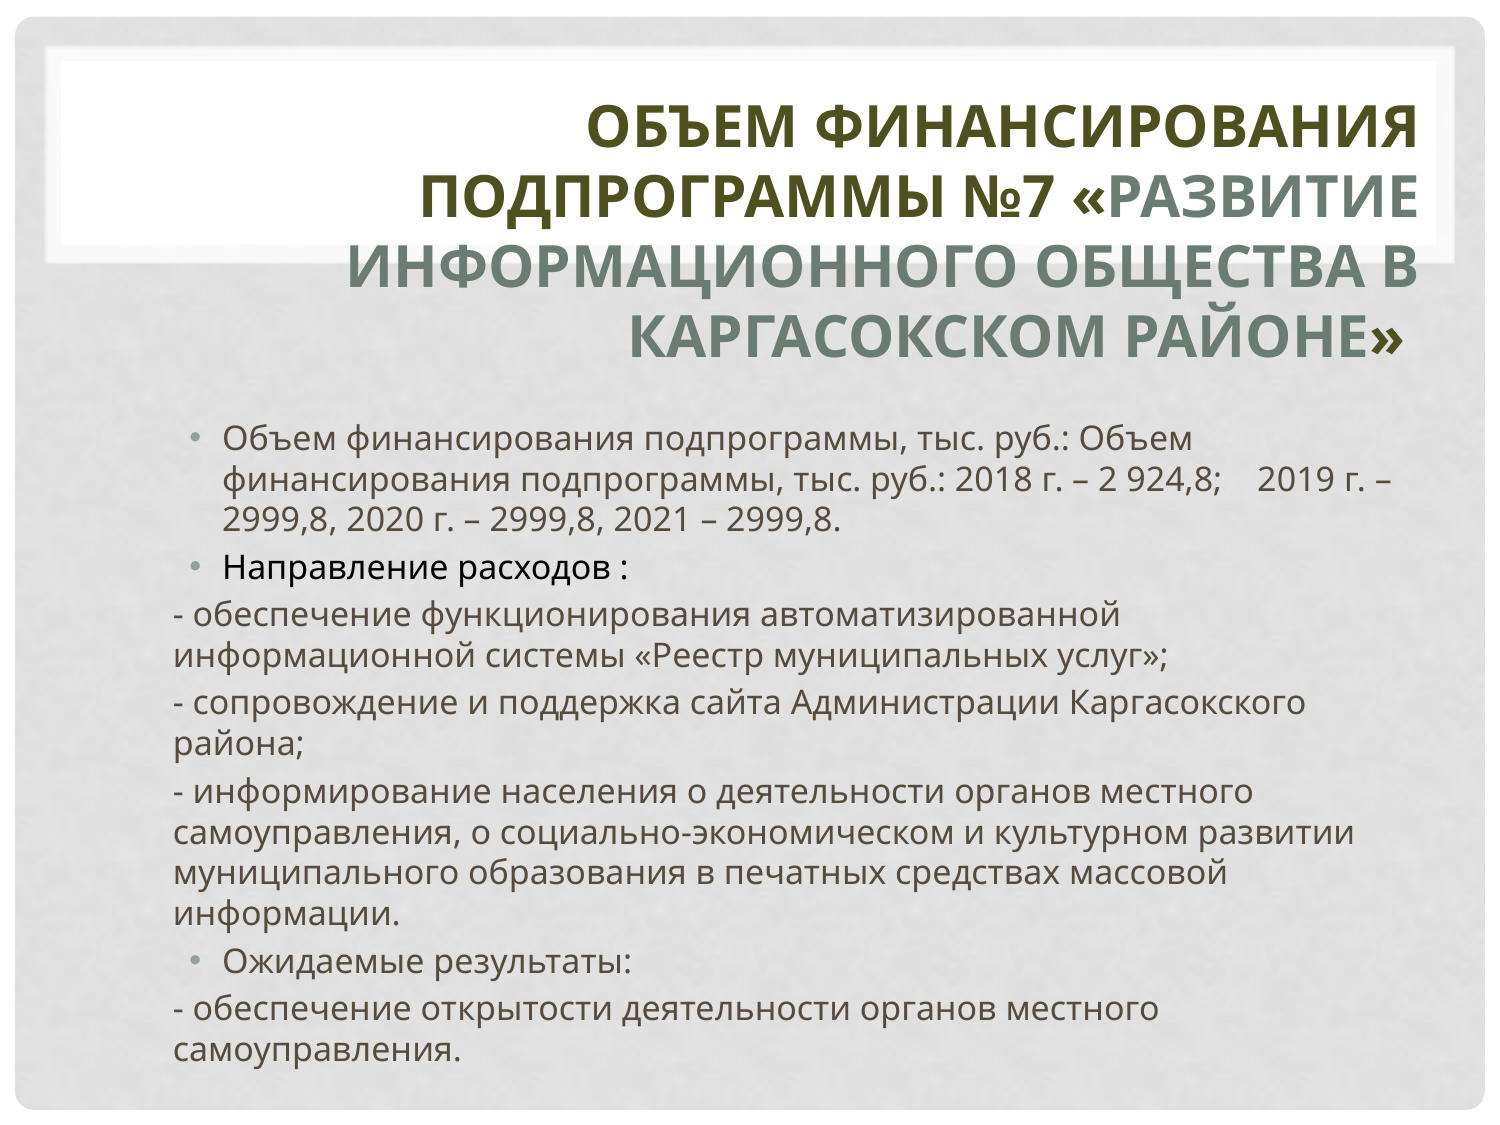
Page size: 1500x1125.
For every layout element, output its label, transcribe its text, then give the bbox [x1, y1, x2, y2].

title Объем финансирования Подпрограммы №7 «Развитие информационного общества в Каргасокском районе» [85, 167, 1436, 362]
list Объем финансирования подпрограммы, тыс. руб.: Объем финансирования подпрограммы, тыс. руб.: 2018 г. – 2 924,8; 2019 г. – 2999,8, 2020 г. – 2999,8, 2021 – 2999,8. Направление расходов : - обеспечение функционирования автоматизированной информационной системы «Реестр муниципальных услуг»; - сопровождение и поддержка сайта Администрации Каргасокского района; - информирование населения о деятельности органов местного самоуправления, о социально-экономическом и культурном развитии муниципального образования в печатных средствах массовой информации. Ожидаемые результаты: - обеспечение открытости деятельности органов местного самоуправления. [157, 408, 1447, 1083]
